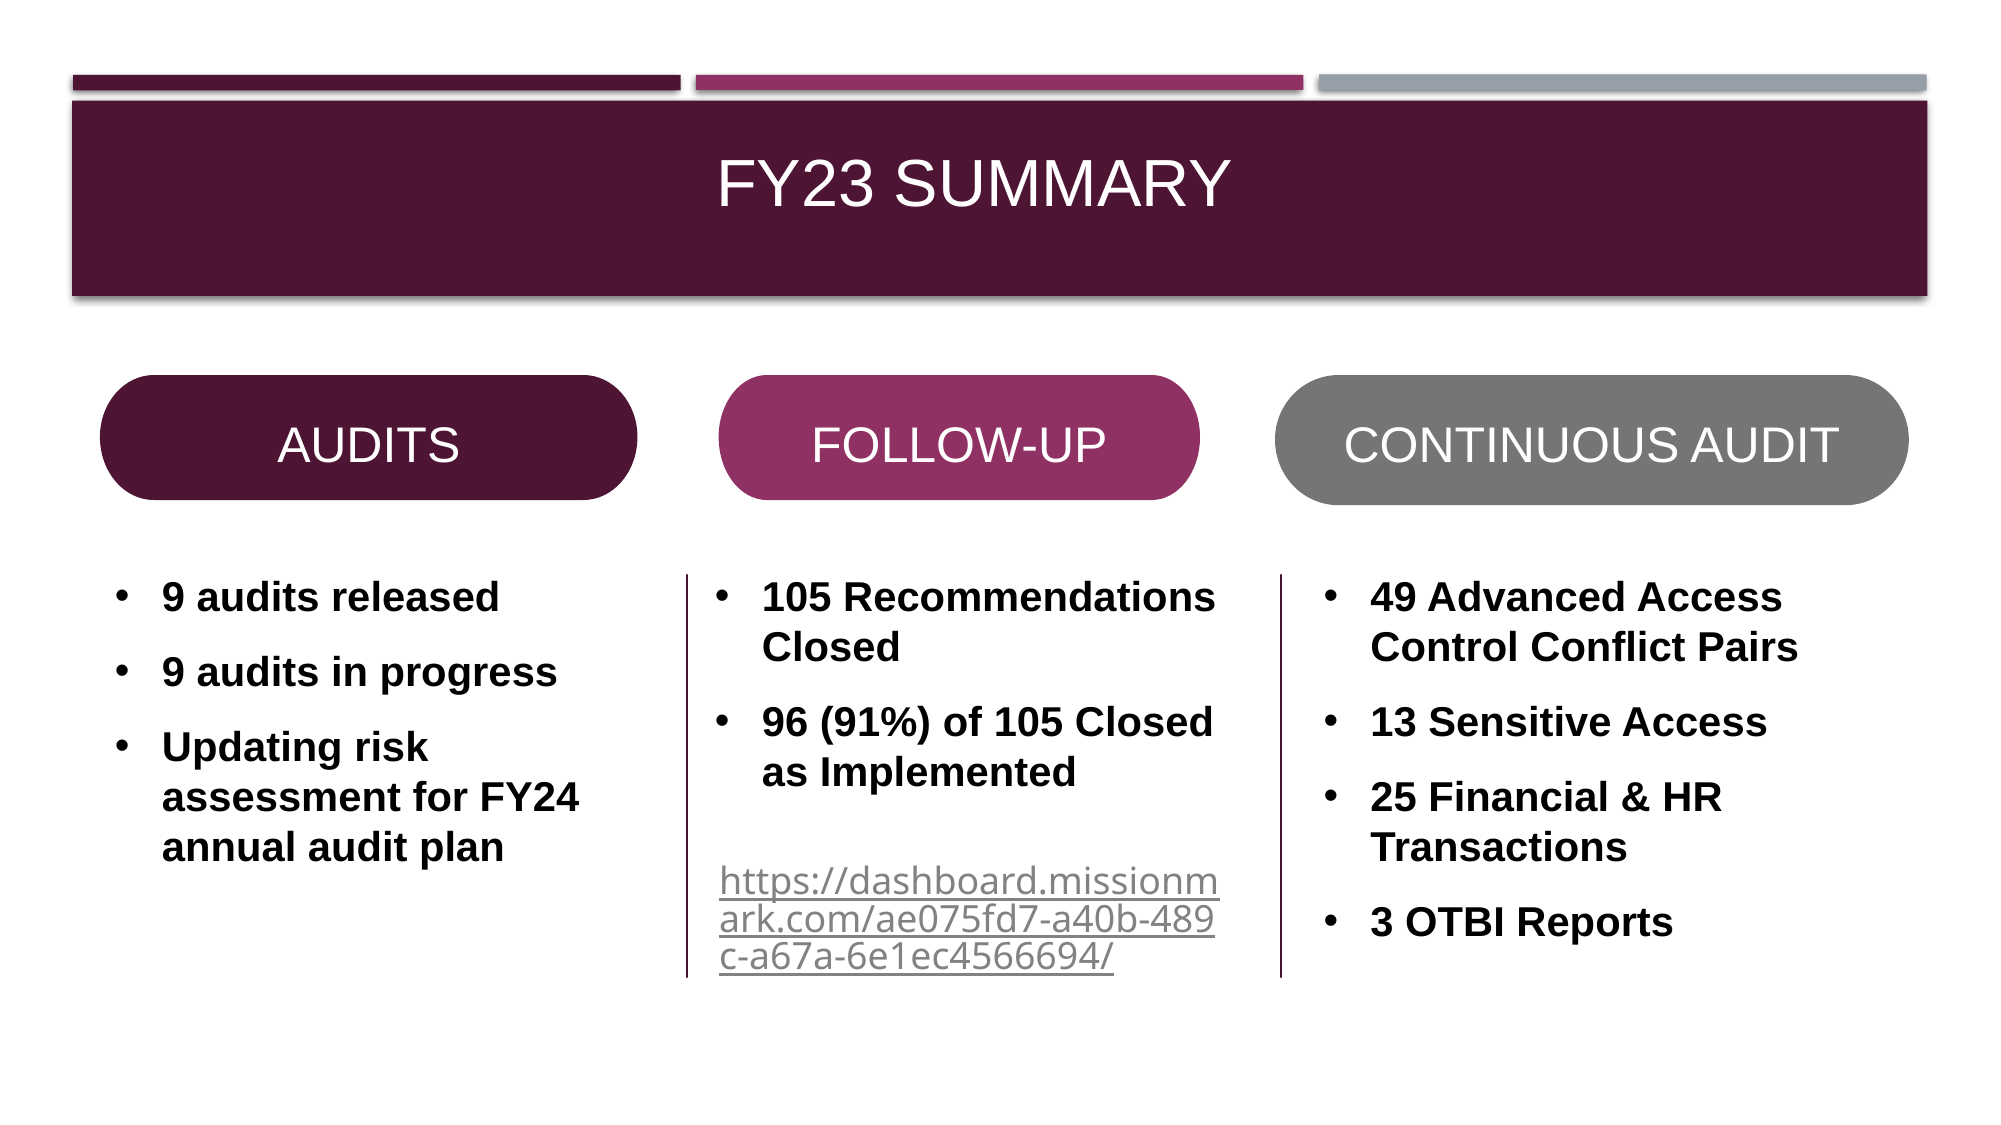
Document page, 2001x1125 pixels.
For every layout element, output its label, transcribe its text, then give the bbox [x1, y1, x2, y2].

text_box Audits [99, 375, 638, 501]
title FY23 Summary [75, 57, 1875, 228]
text_box Follow-up [718, 375, 1201, 501]
text_box 105 Recommendations Closed 96 (91%) of 105 Closed as Implemented [699, 562, 1238, 888]
text_box Continuous audit [1275, 375, 1909, 506]
text_box https://dashboard.missionmark.com/ae075fd7-a40b-489c-a67a-6e1ec4566694/ [704, 849, 1242, 916]
text_box 9 audits released 9 audits in progress Updating risk assessment for FY24 annual audit plan [99, 562, 638, 878]
text_box 49 Advanced Access Control Conflict Pairs 13 Sensitive Access 25 Financial & HR Transactions 3 OTBI Reports [1308, 562, 1925, 1038]
